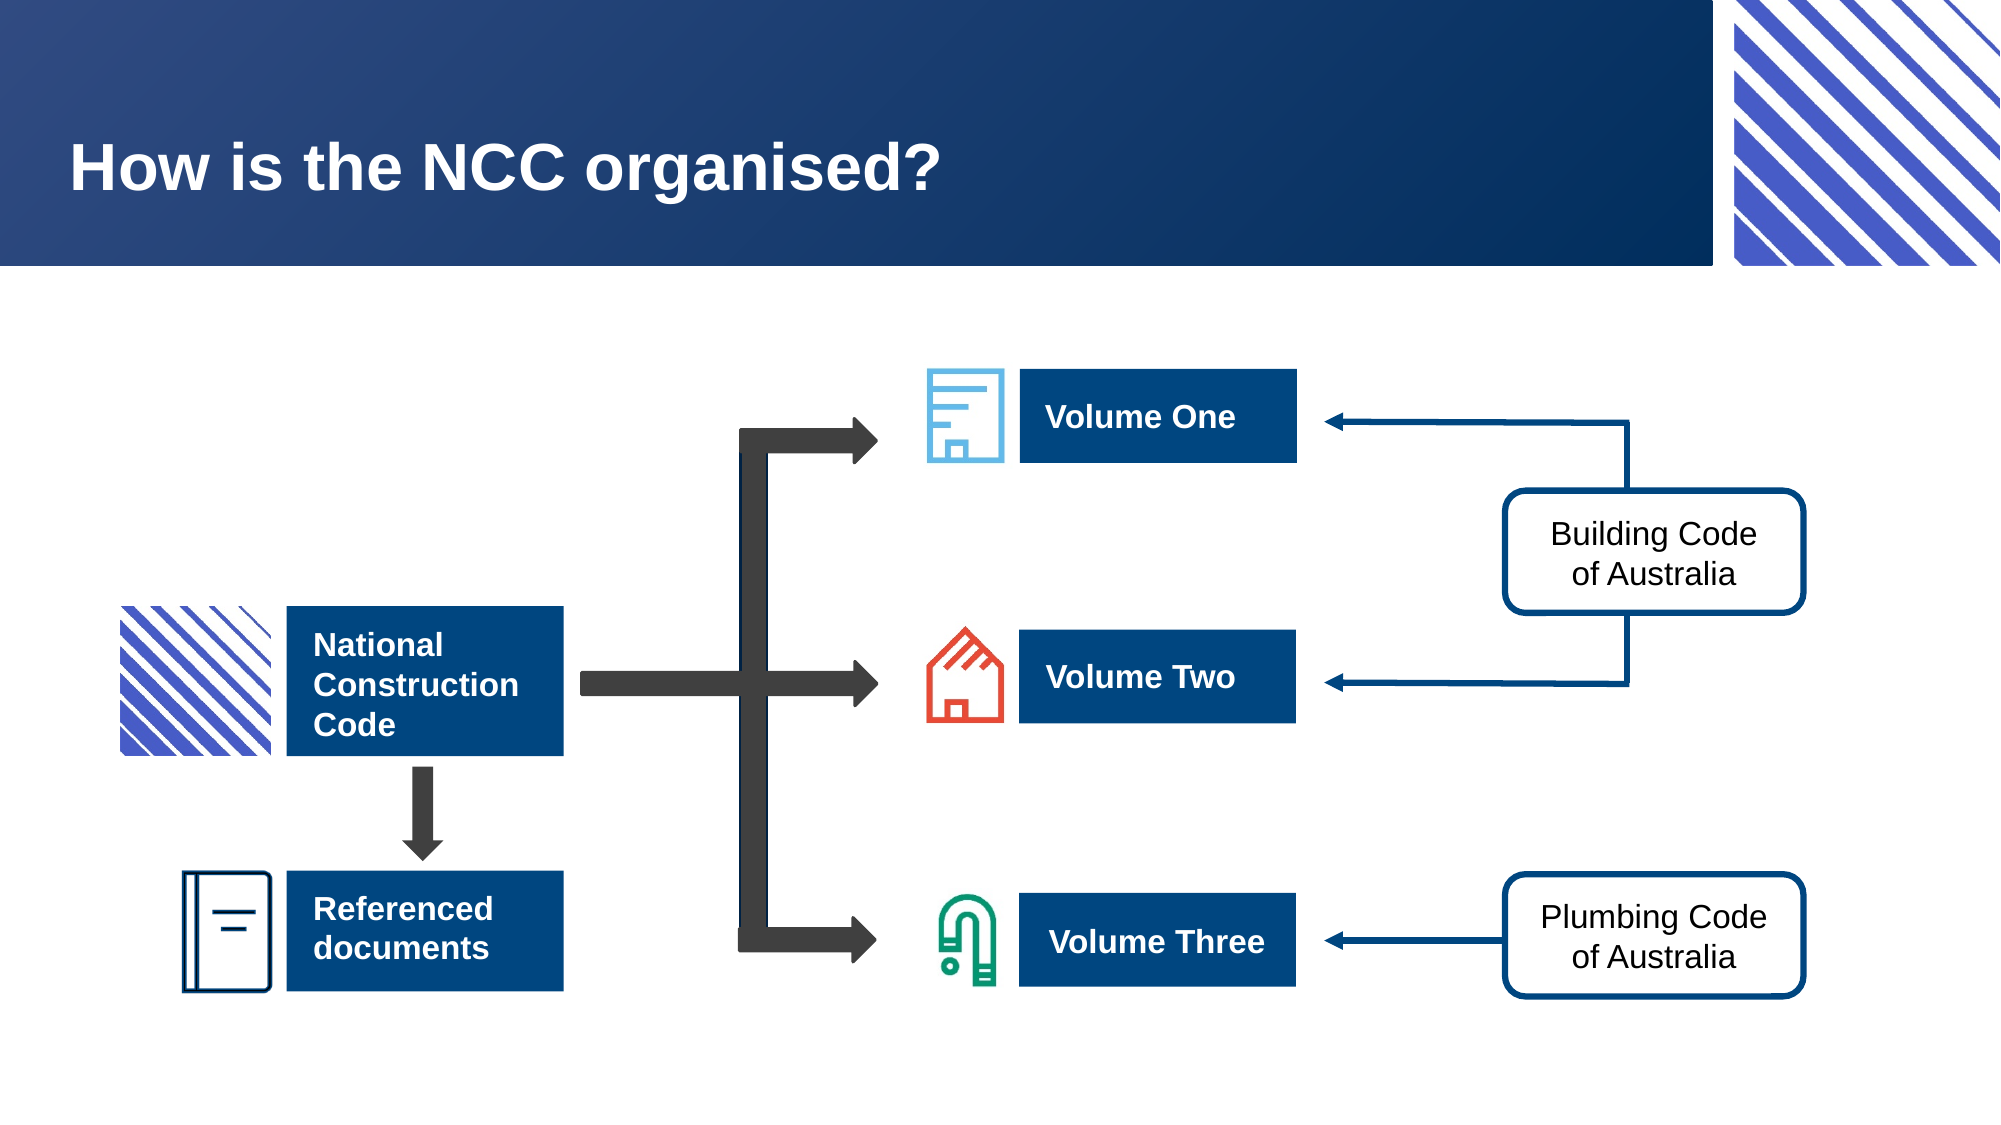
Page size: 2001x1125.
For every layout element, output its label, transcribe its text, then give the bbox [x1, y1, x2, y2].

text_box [740, 418, 877, 695]
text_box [908, 334, 1373, 496]
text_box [154, 859, 564, 1004]
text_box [739, 694, 876, 962]
picture [1734, 0, 2000, 266]
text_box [915, 859, 1390, 1021]
list How is the NCC organised? [54, 51, 1591, 213]
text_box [1324, 874, 1804, 997]
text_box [908, 594, 1374, 756]
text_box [120, 601, 569, 766]
text_box [581, 672, 740, 695]
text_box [1324, 421, 1804, 685]
text_box [402, 766, 444, 859]
